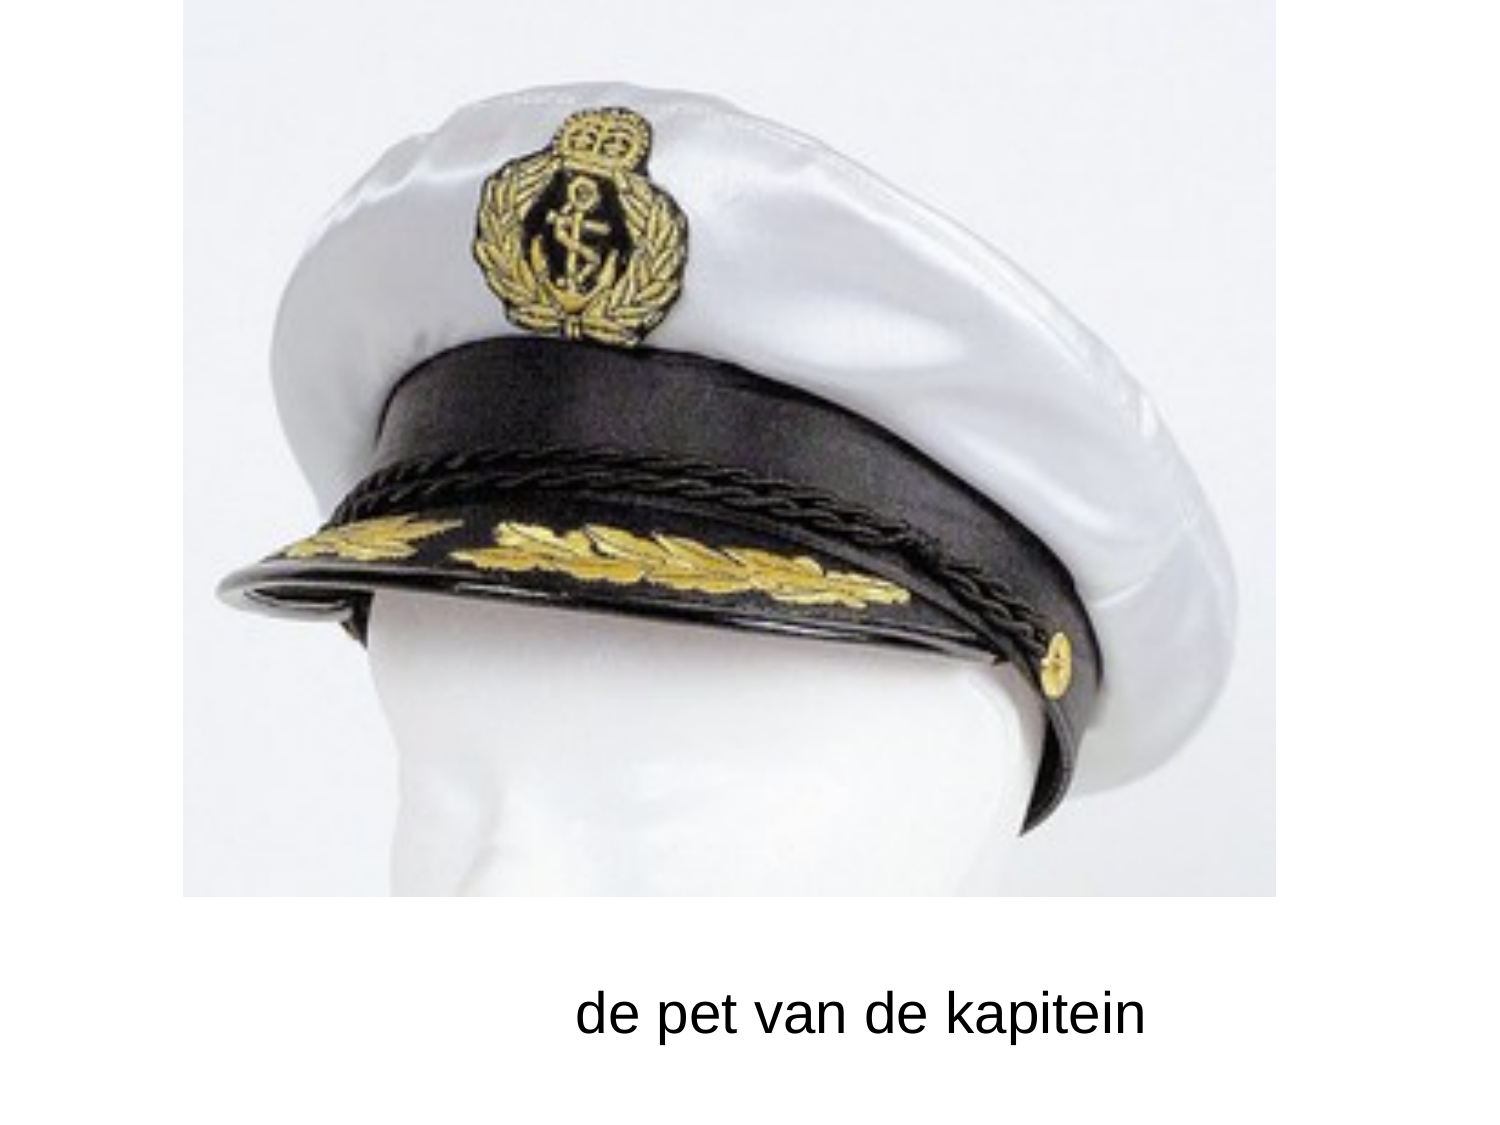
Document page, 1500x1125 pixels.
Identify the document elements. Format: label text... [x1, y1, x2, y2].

text_box de pet van de kapitein [560, 967, 1163, 1053]
picture [182, 0, 1276, 897]
